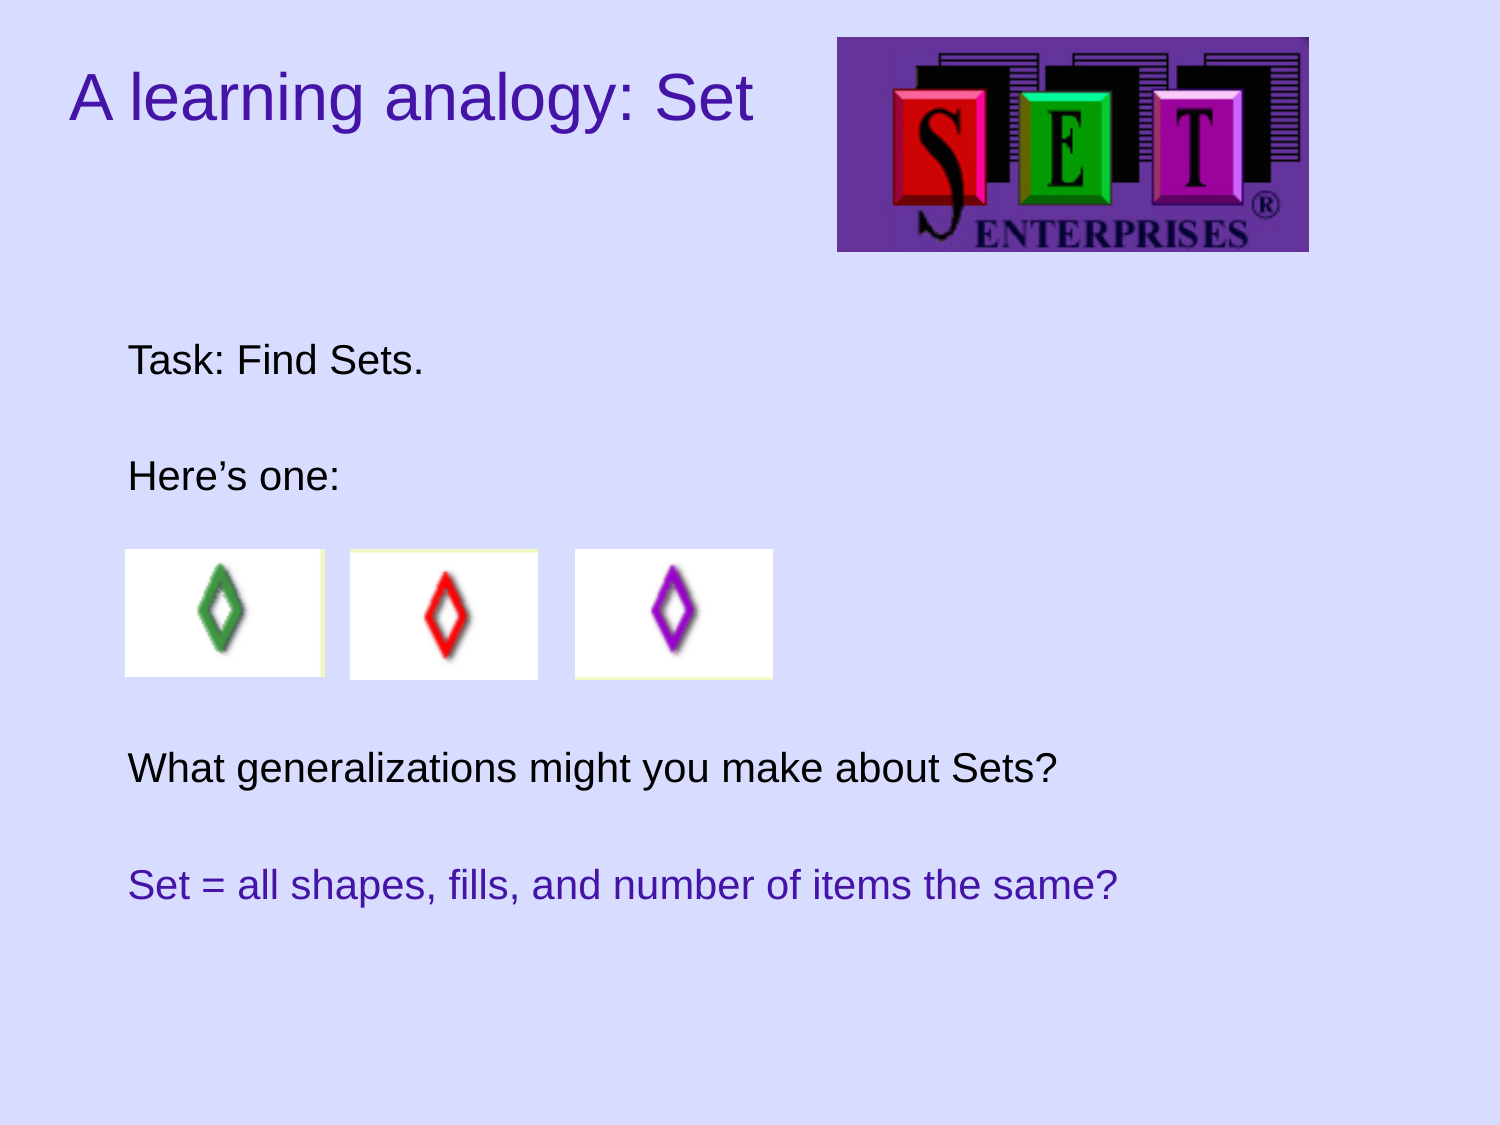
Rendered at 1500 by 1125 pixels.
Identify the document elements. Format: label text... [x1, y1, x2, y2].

picture [837, 37, 1309, 253]
picture [124, 549, 326, 678]
list Task: Find Sets. Here’s one: What generalizations might you make about Sets? Set = all shapes, fills, and number of items the same? [112, 324, 1388, 1088]
picture [574, 549, 774, 680]
picture [349, 549, 538, 680]
title A learning analogy: Set [0, 0, 826, 188]
